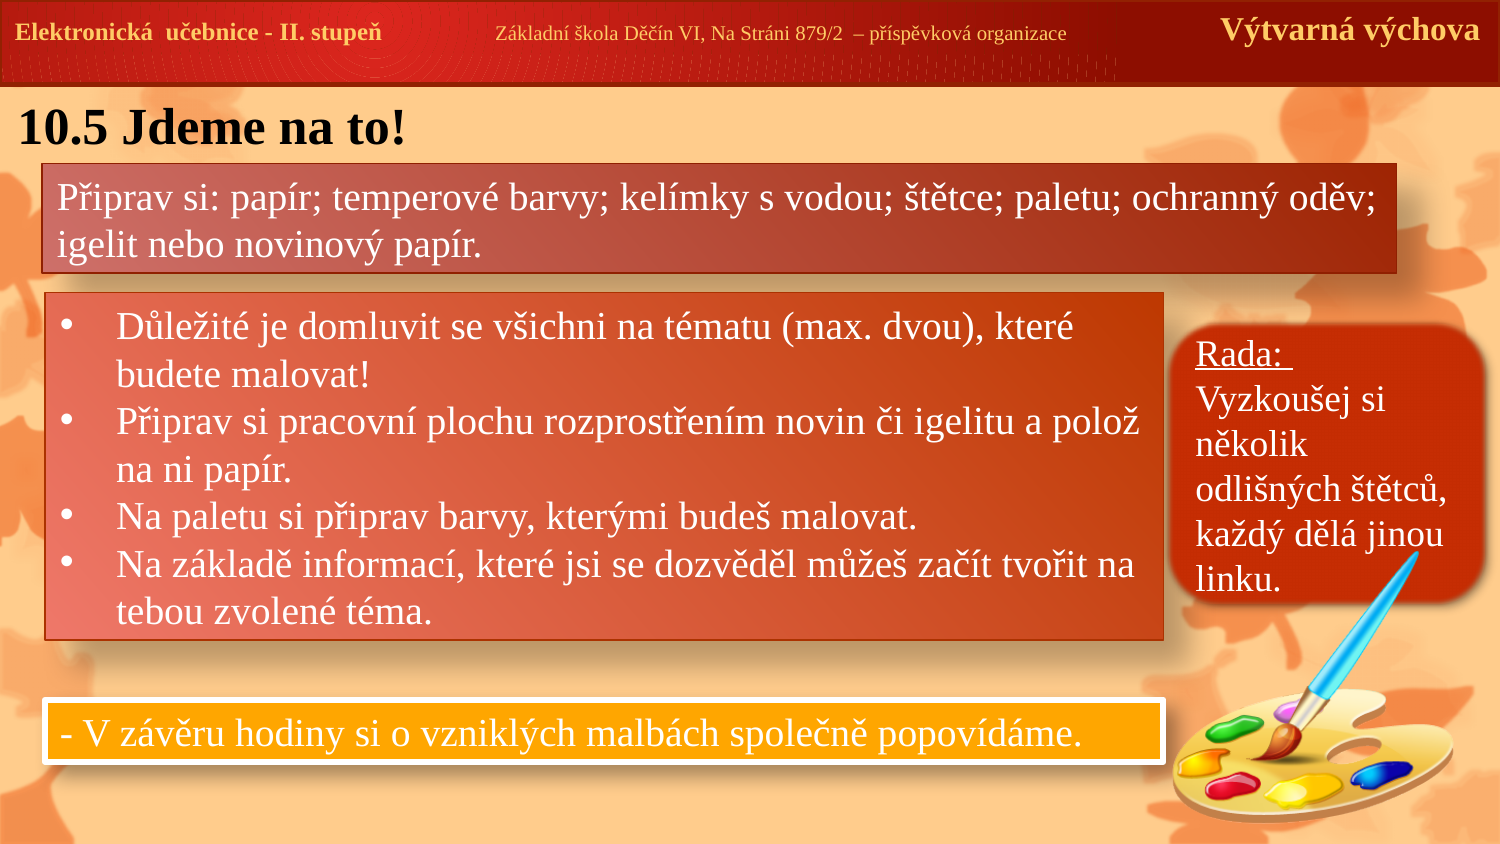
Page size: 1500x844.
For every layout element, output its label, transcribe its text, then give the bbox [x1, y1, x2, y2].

picture [1163, 551, 1460, 844]
text_box - V závěru hodiny si o vzniklých malbách společně popovídáme. [42, 697, 1163, 765]
text_box Důležité je domluvit se všichni na tématu (max. dvou), které budete malovat! Připrav si pracovní plochu rozprostřením novin či igelitu a polož na ni papír. Na paletu si připrav barvy, kterými budeš malovat. Na základě informací, které jsi se dozvěděl můžeš začít tvořit na tebou zvolené téma. [44, 292, 1164, 641]
text_box Rada: Vyzkoušej si několik odlišných štětců, každý dělá jinou linku. [1174, 329, 1480, 562]
text_box Elektronická učebnice - II. stupeň Základní škola Děčín VI, Na Stráni 879/2 – příspěvková organizace Výtvarná výchova [0, 0, 1500, 87]
text_box Připrav si: papír; temperové barvy; kelímky s vodou; štětce; paletu; ochranný oděv; igelit nebo novinový papír. [41, 163, 1397, 274]
text_box 10.5 Jdeme na to! [2, 87, 423, 163]
